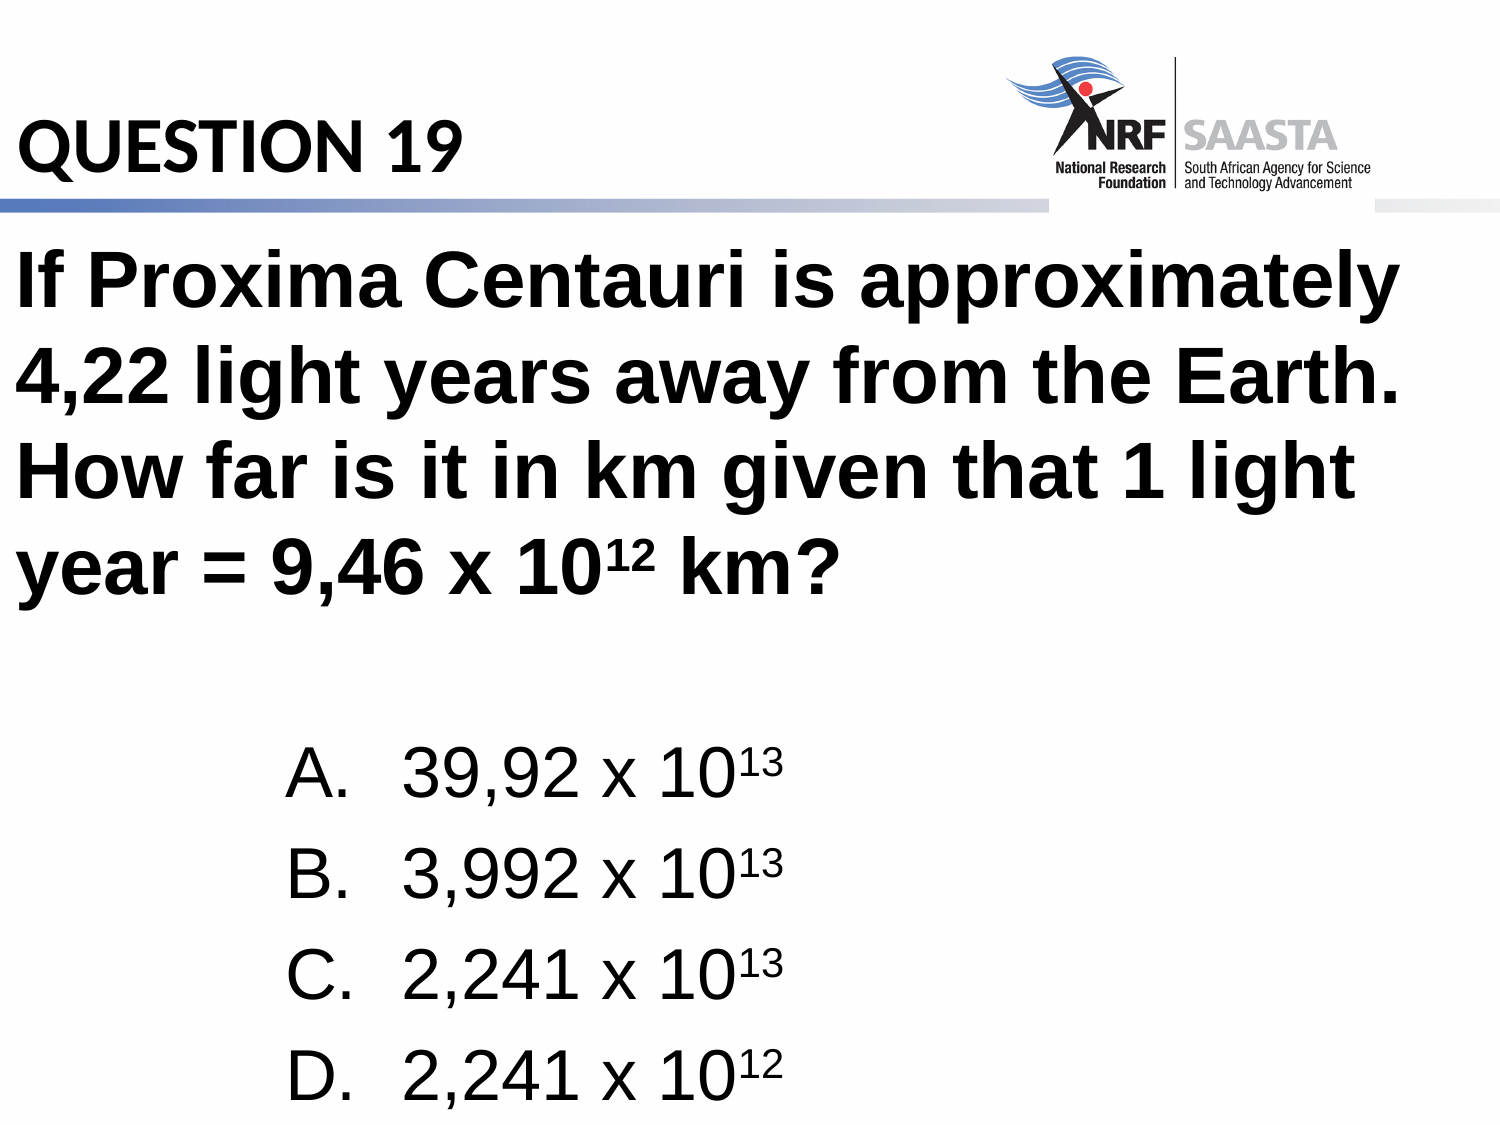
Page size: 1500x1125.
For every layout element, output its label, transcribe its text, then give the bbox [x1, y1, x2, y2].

title QUESTION 19 [2, 0, 1500, 197]
picture [0, 0, 1500, 219]
list If Proxima Centauri is approximately 4,22 light years away from the Earth. How far is it in km given that 1 light year = 9,46 x 1012 km? 39,92 x 1013 3,992 x 1013 2,241 x 1013 2,241 x 1012 [0, 219, 1500, 1125]
